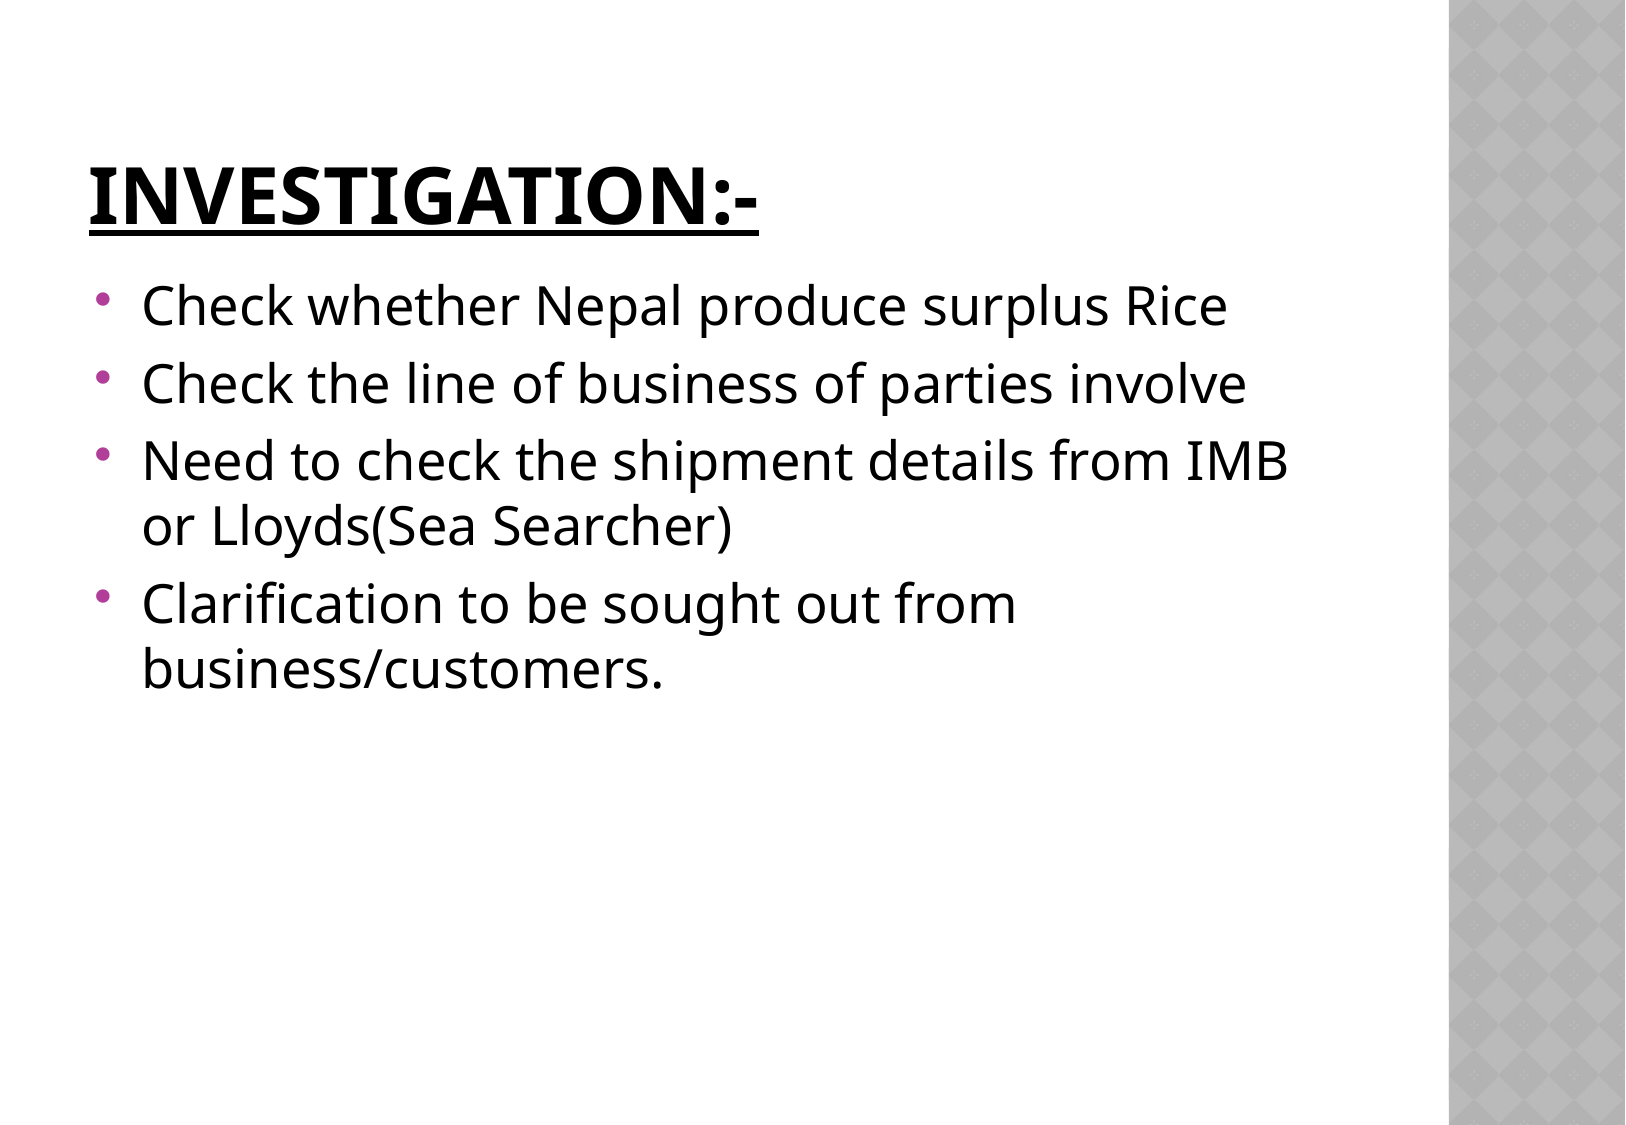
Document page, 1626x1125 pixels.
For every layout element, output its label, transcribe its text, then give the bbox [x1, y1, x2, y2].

list Check whether Nepal produce surplus Rice Check the line of business of parties involve Need to check the shipment details from IMB or Lloyds(Sea Searcher) Clarification to be sought out from business/customers. [80, 263, 1368, 1060]
title Investigation:- [81, 52, 1368, 240]
